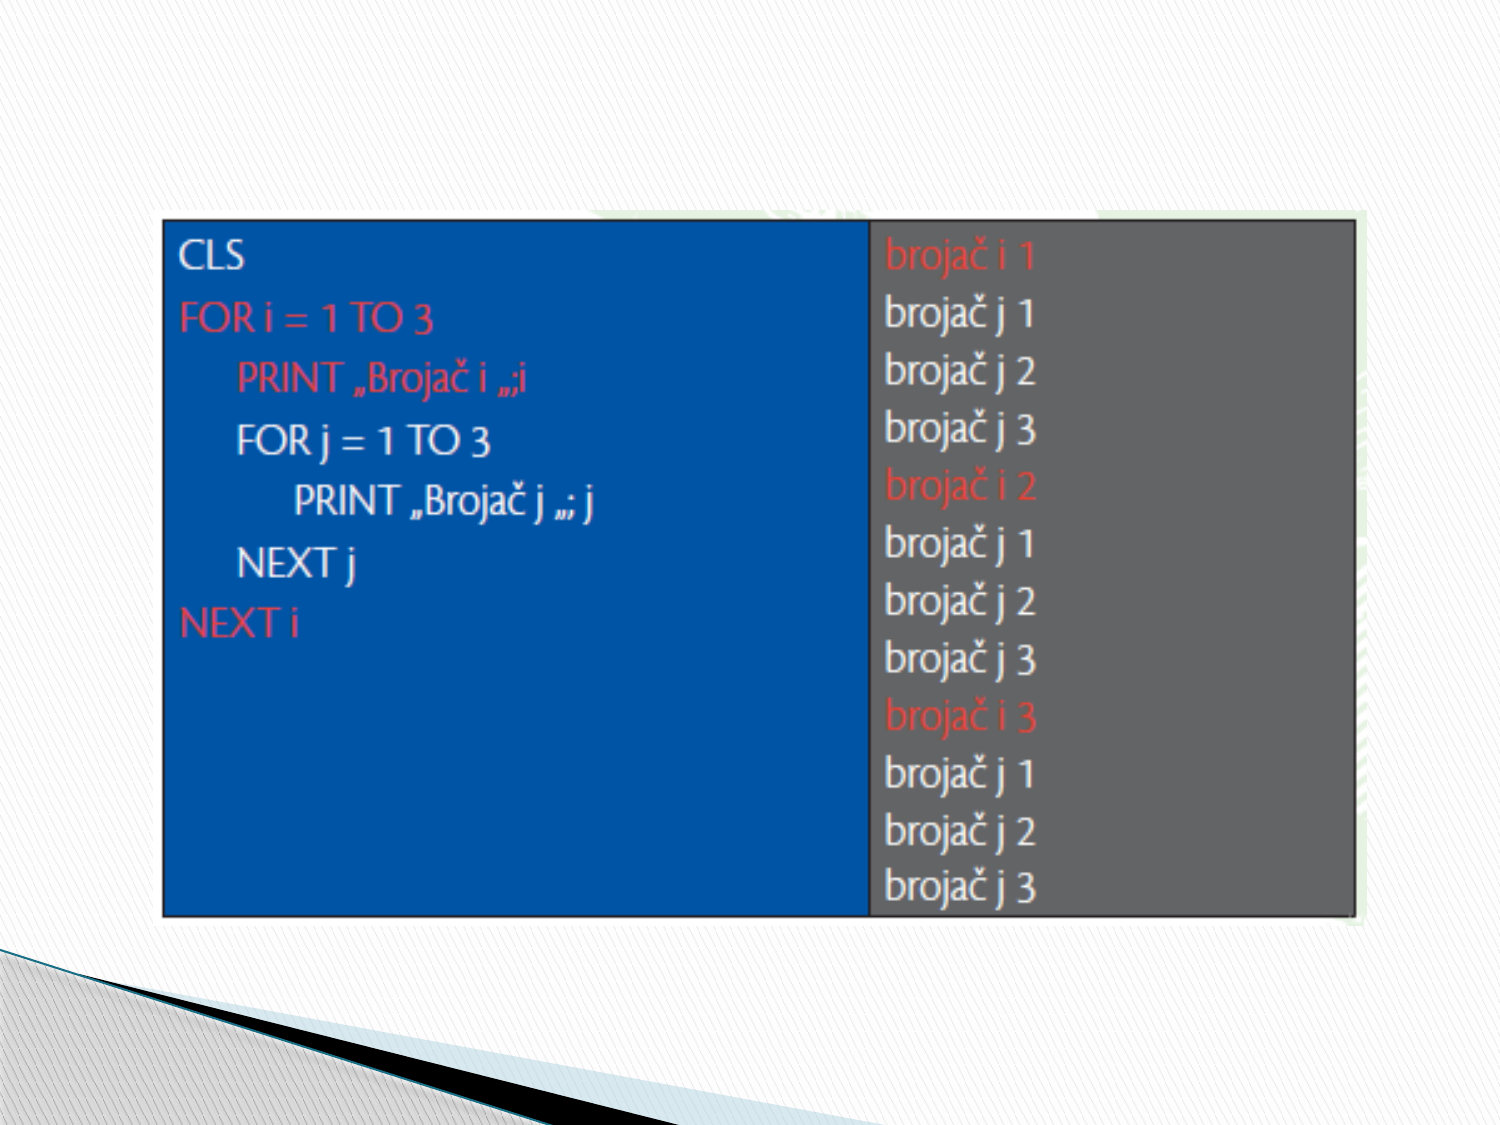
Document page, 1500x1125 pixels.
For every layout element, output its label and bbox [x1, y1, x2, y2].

picture [153, 210, 1367, 927]
